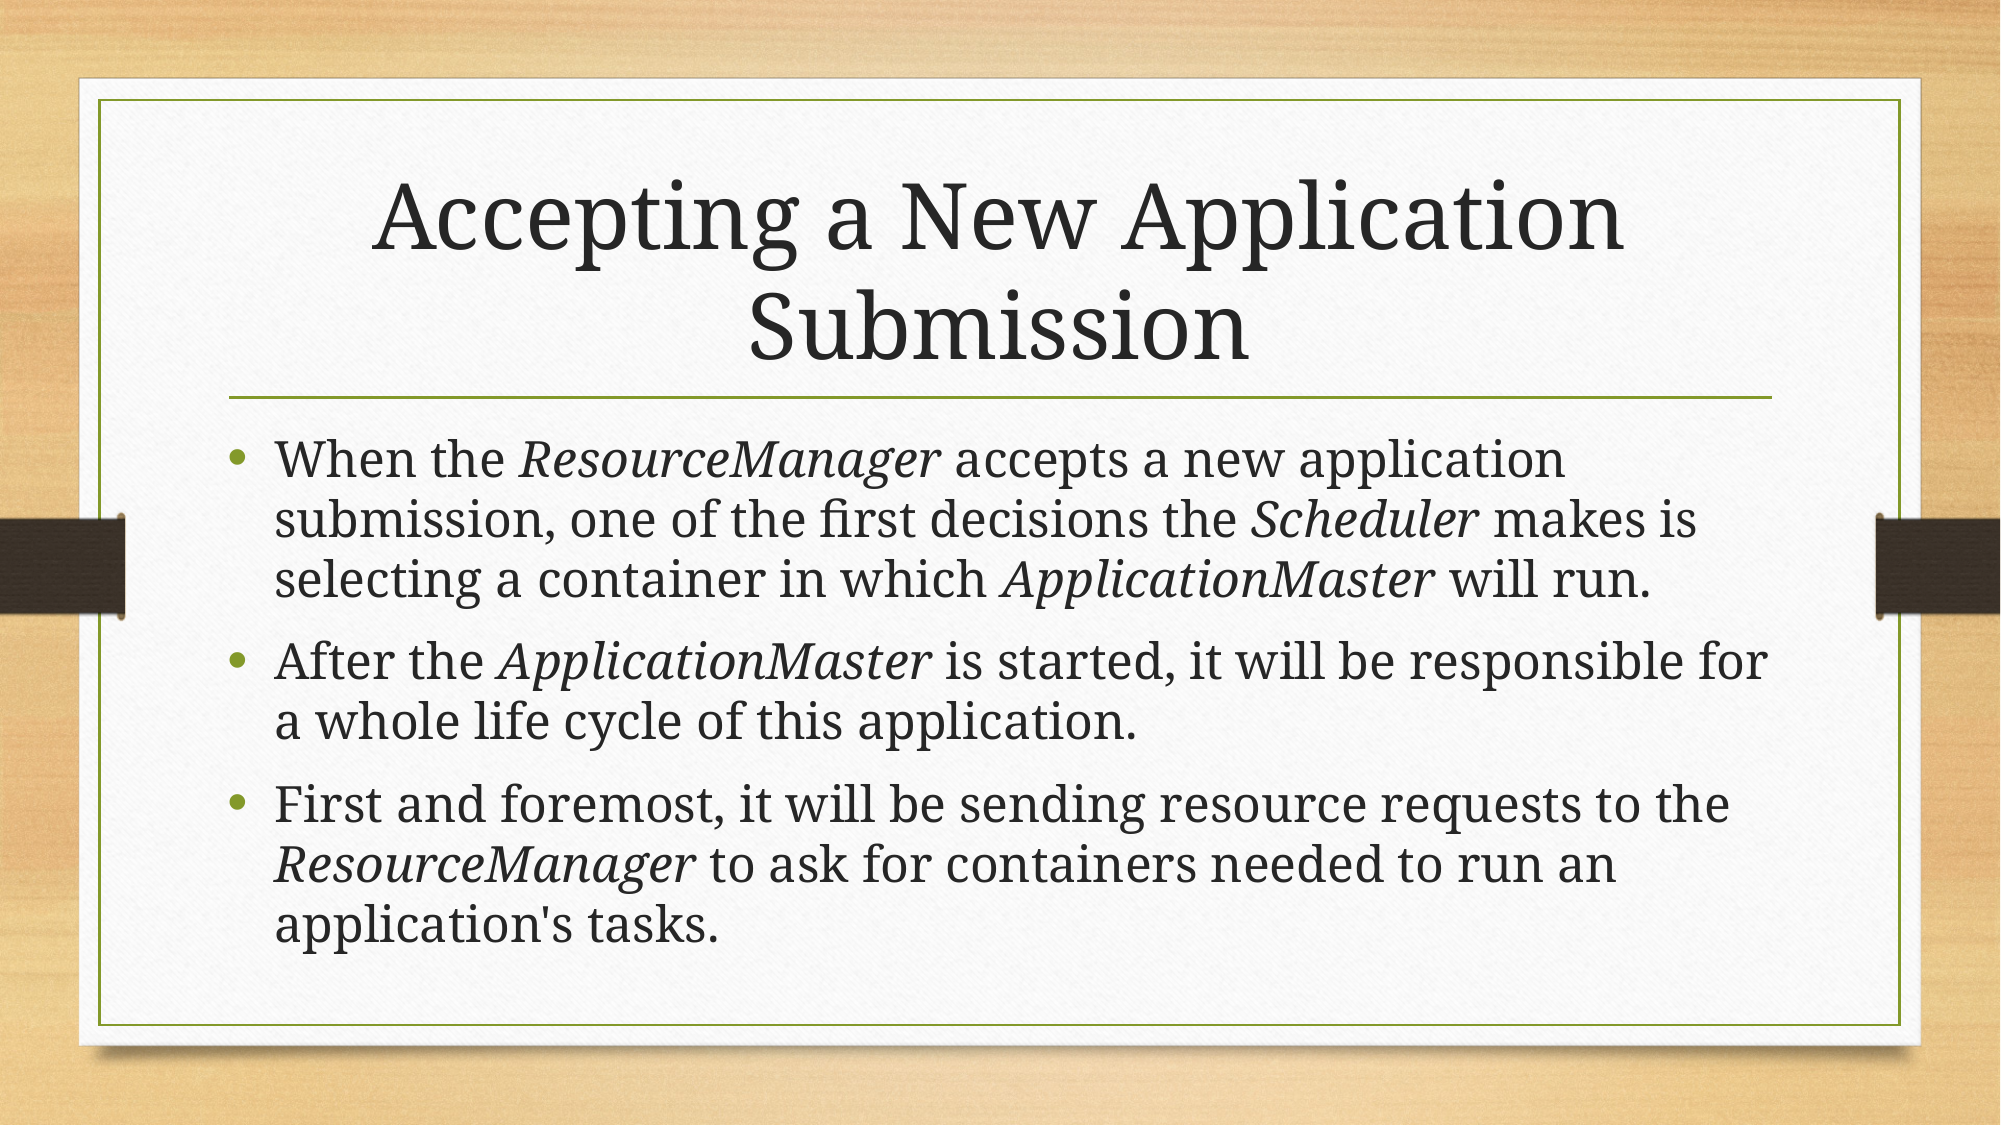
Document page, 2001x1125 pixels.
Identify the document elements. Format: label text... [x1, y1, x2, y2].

title Accepting a New Application Submission [212, 161, 1788, 375]
picture [0, 0, 2001, 1125]
list When the ResourceManager accepts a new application submission, one of the first decisions the Scheduler makes is selecting a container in which ApplicationMaster will run. After the ApplicationMaster is started, it will be responsible for a whole life cycle of this application. First and foremost, it will be sending resource requests to the ResourceManager to ask for containers needed to run an application's tasks. [212, 419, 1788, 964]
